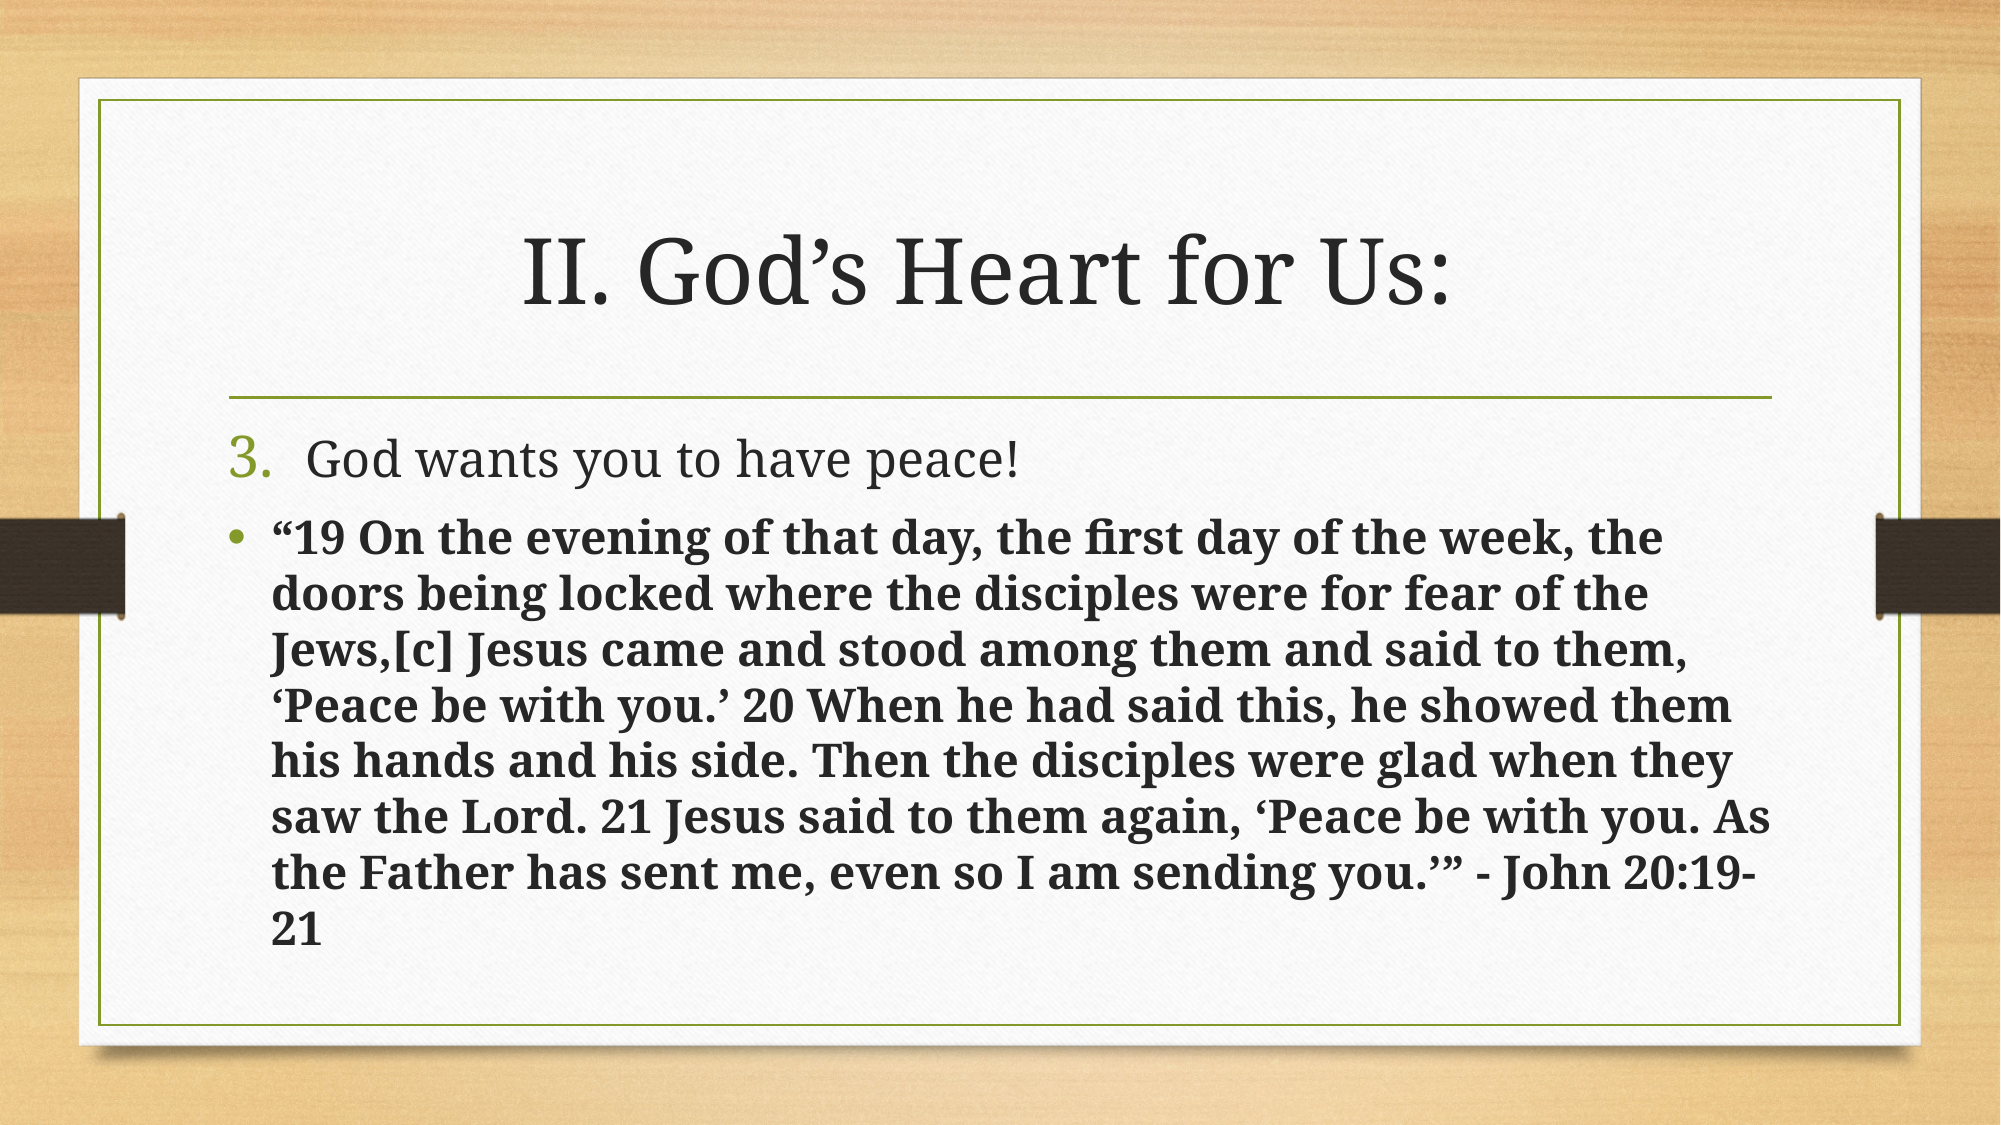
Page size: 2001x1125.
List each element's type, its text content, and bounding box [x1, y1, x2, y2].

picture [0, 0, 2001, 1125]
list God wants you to have peace! “19 On the evening of that day, the first day of the week, the doors being locked where the disciples were for fear of the Jews,[c] Jesus came and stood among them and said to them, ‘Peace be with you.’ 20 When he had said this, he showed them his hands and his side. Then the disciples were glad when they saw the Lord. 21 Jesus said to them again, ‘Peace be with you. As the Father has sent me, even so I am sending you.’” - John 20:19-21 [212, 419, 1788, 964]
title II. God’s Heart for Us: [212, 161, 1788, 375]
